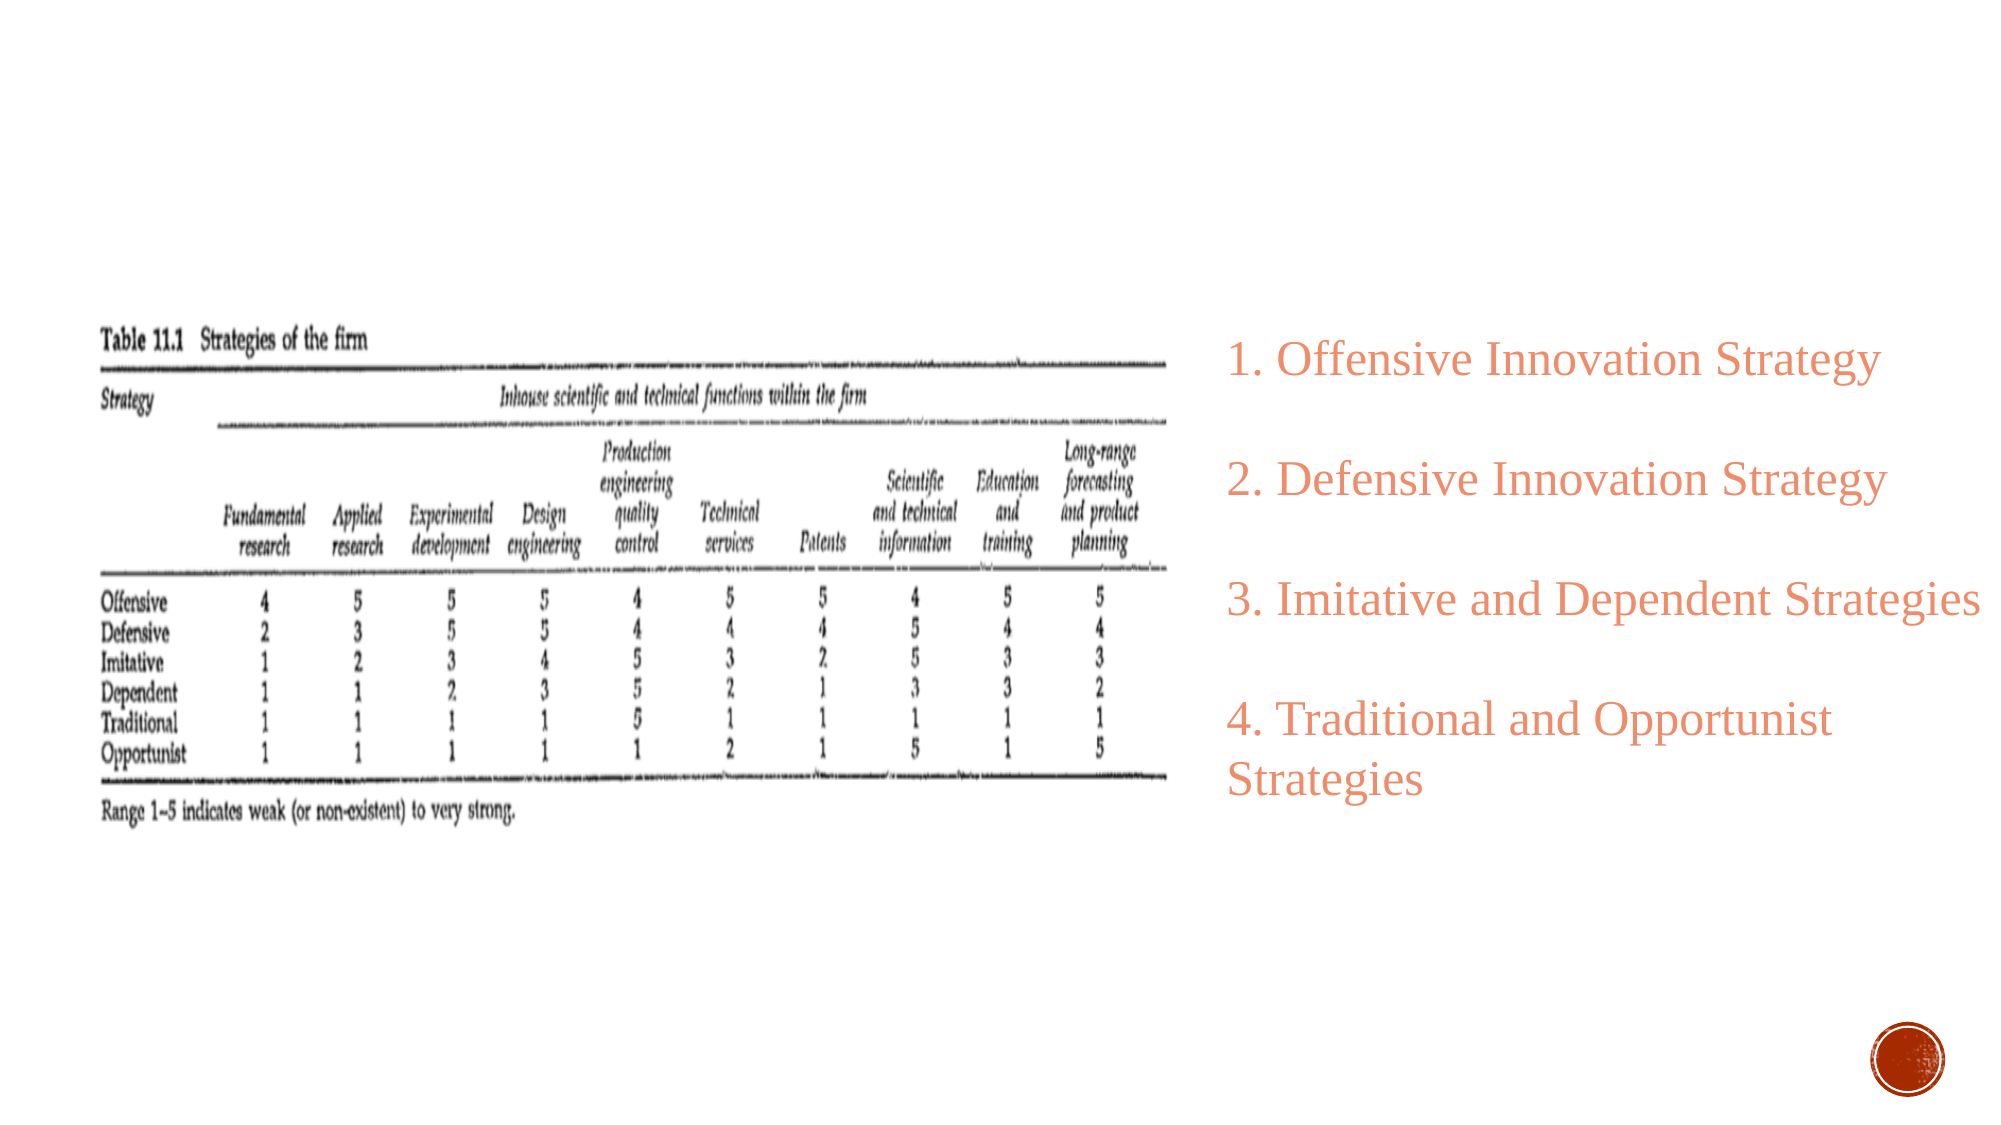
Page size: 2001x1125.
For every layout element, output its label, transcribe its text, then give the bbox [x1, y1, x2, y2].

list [60, 243, 1181, 930]
text_box 1. Offensive Innovation Strategy 2. Defensive Innovation Strategy 3. Imitative and Dependent Strategies 4. Traditional and Opportunist Strategies [1211, 317, 2000, 873]
